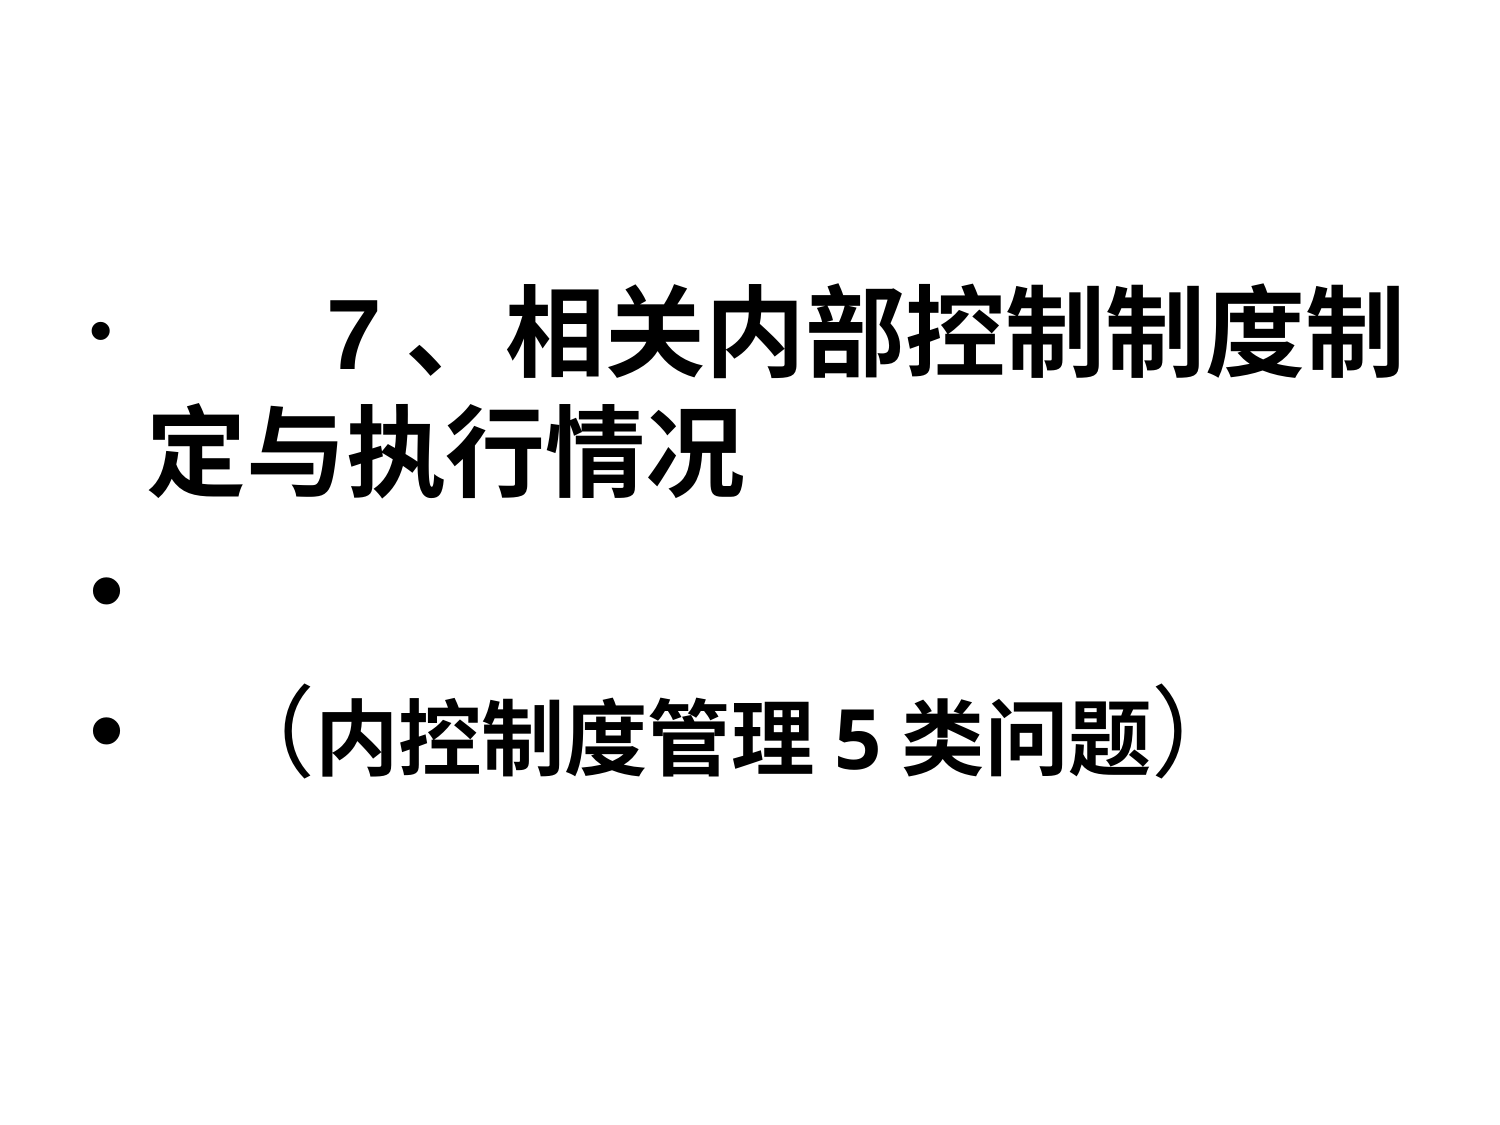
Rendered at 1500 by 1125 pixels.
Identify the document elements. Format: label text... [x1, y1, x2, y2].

list 7、相关内部控制制度制定与执行情况 （内控制度管理5类问题） [74, 262, 1426, 1006]
